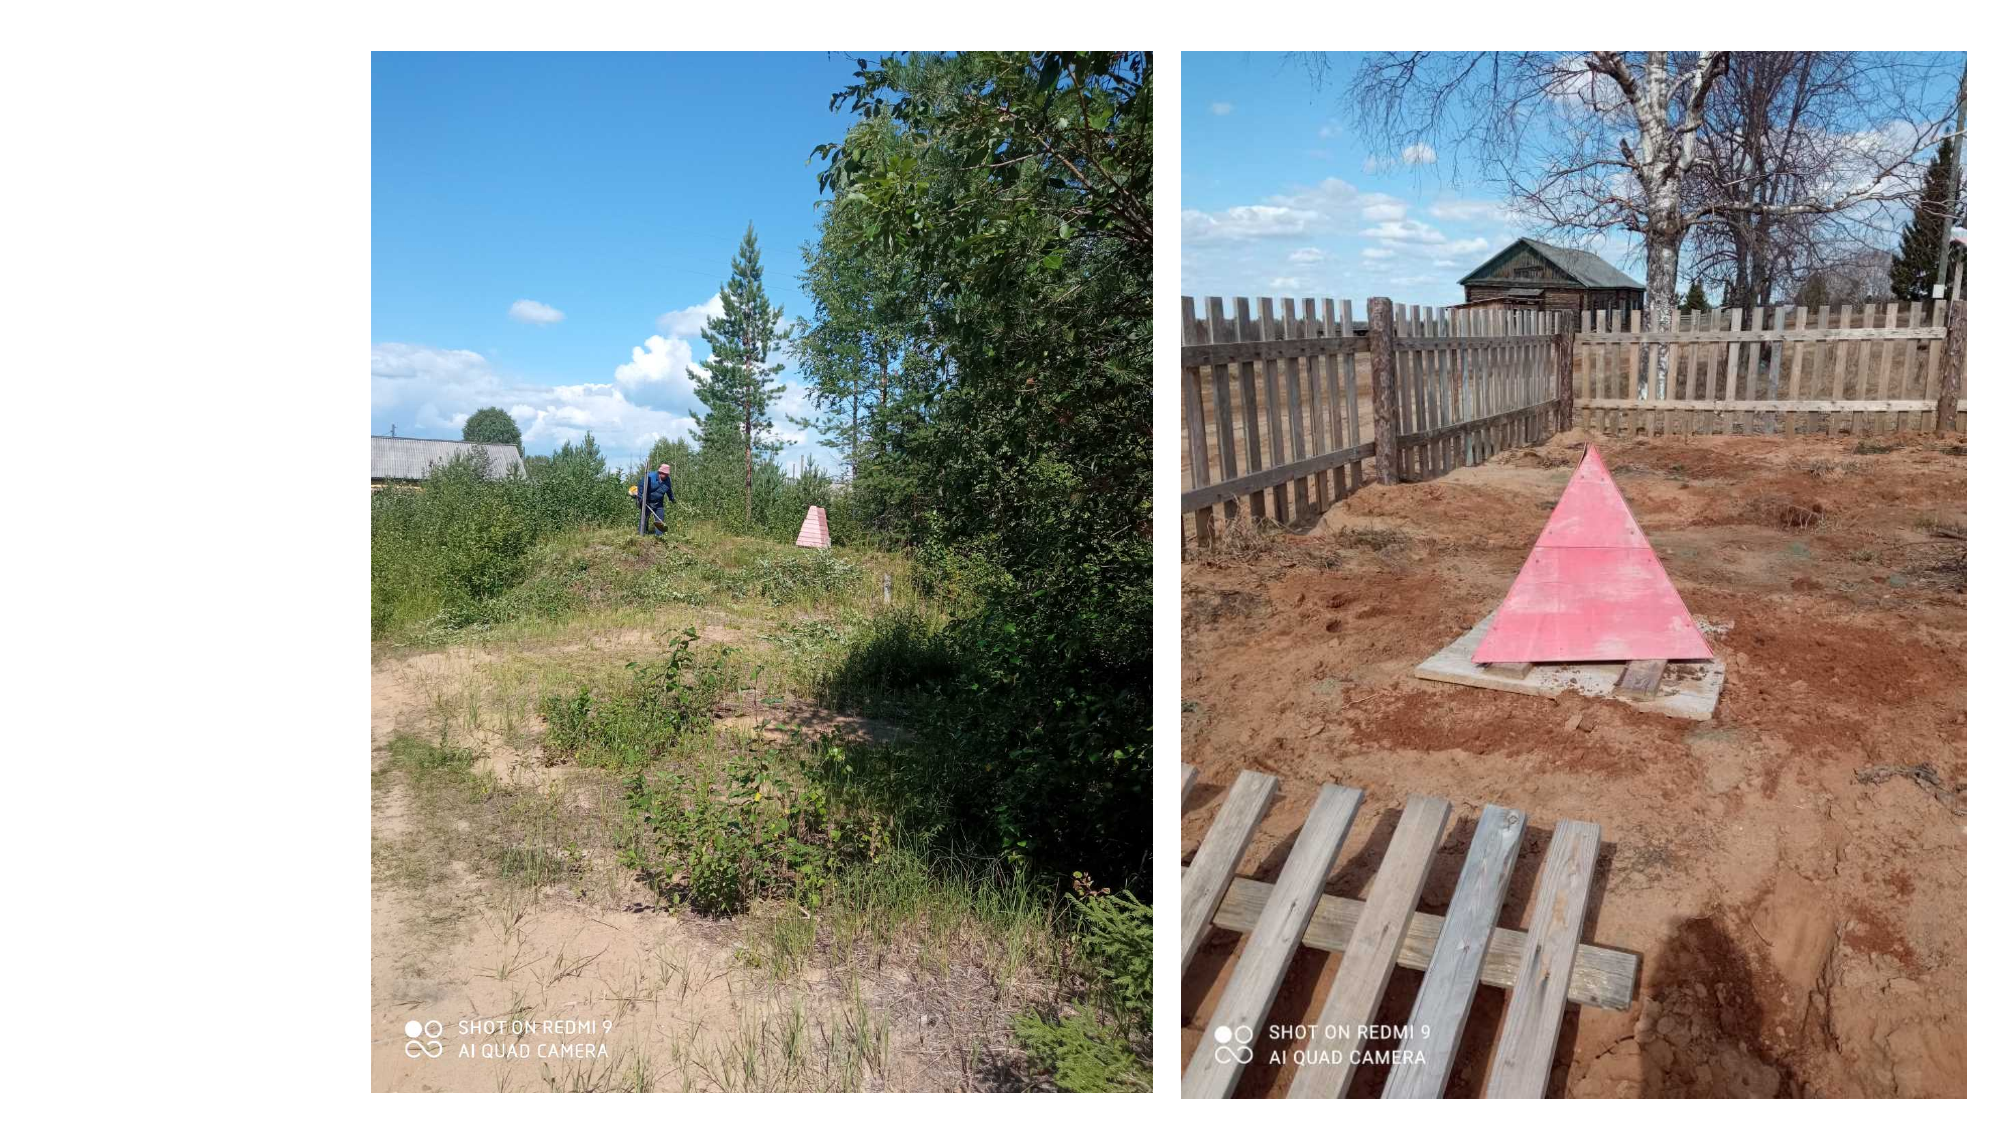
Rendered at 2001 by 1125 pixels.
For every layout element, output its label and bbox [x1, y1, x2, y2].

picture [371, 51, 1153, 1093]
picture [1181, 51, 1967, 1099]
